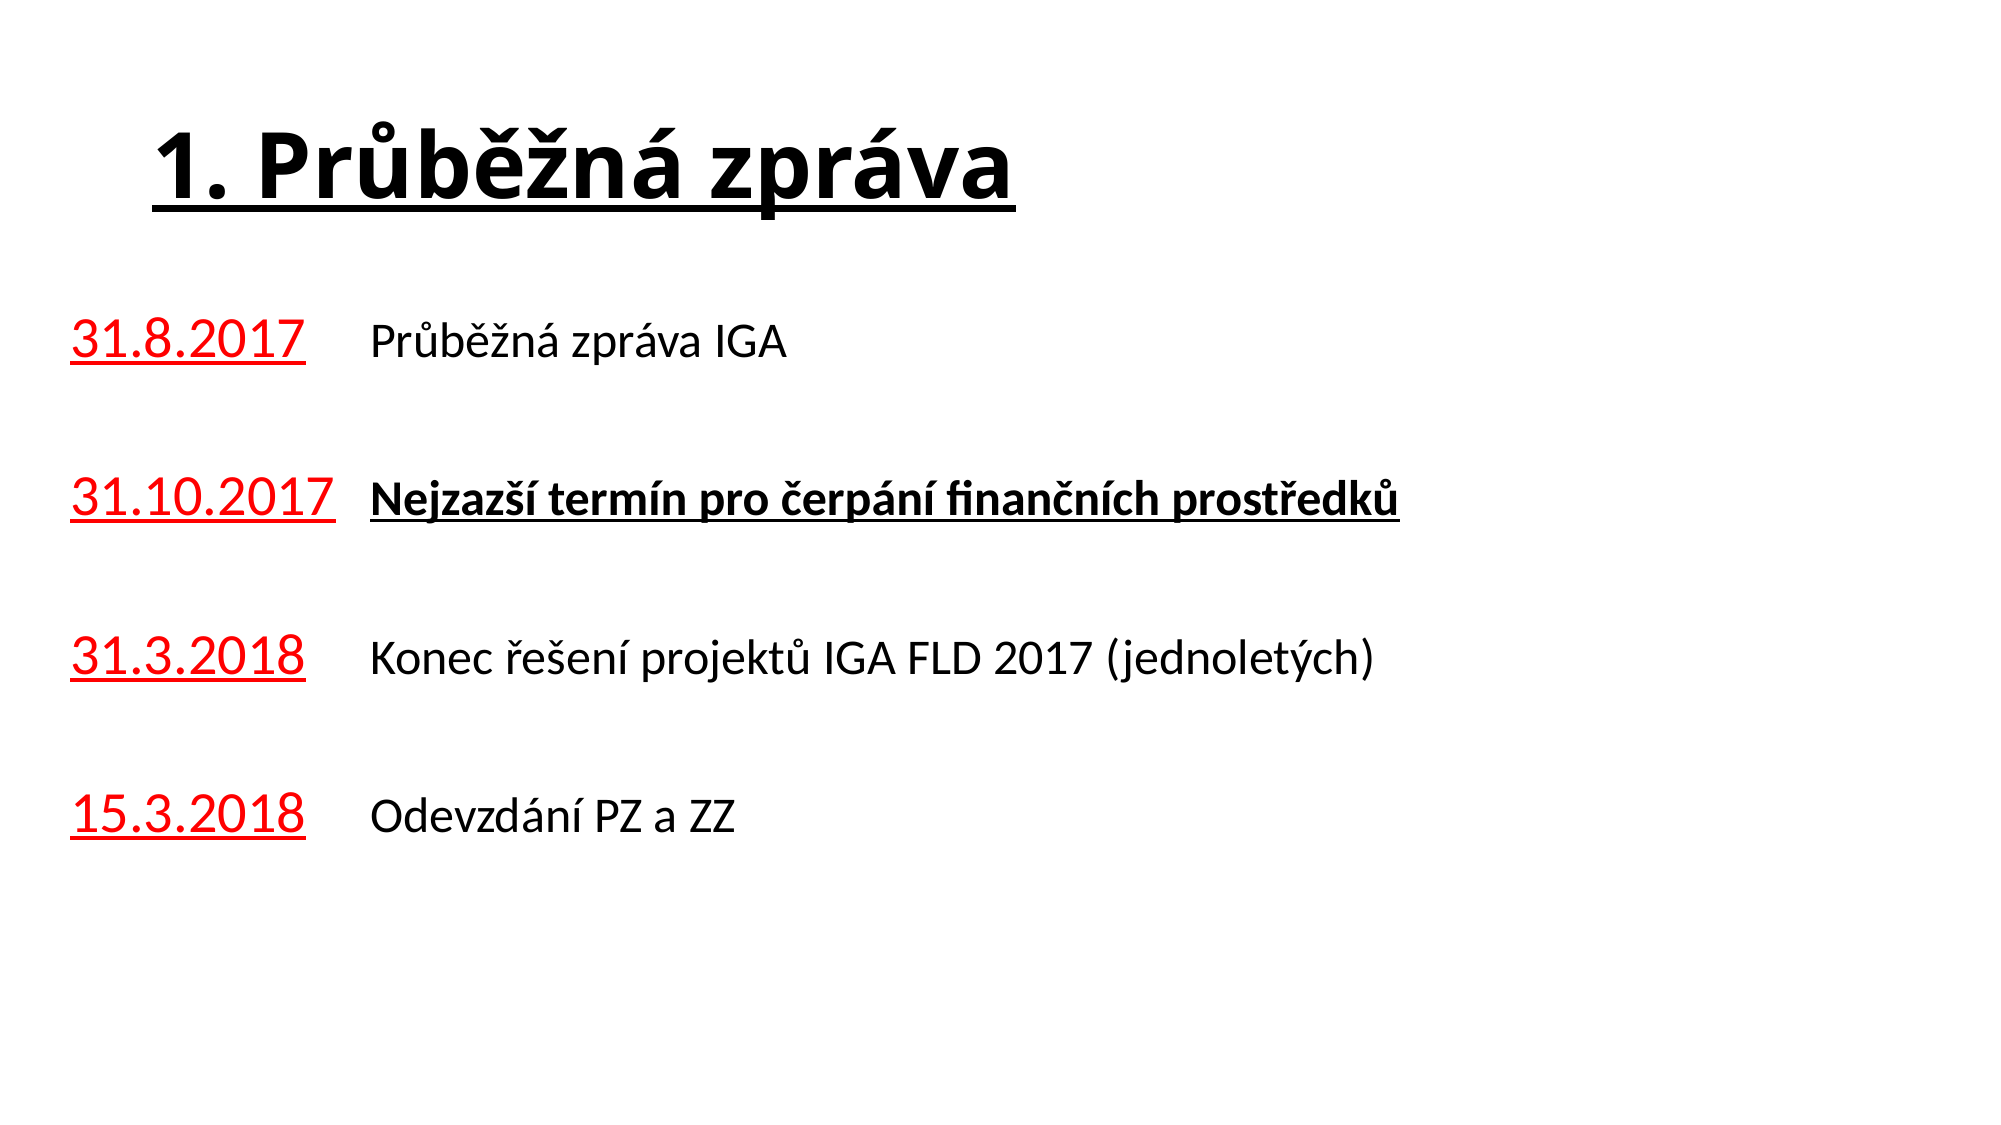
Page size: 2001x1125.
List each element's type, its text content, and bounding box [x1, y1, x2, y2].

list 31.8.2017 Průběžná zpráva IGA 31.10.2017 Nejzazší termín pro čerpání finančních prostředků 31.3.2018 Konec řešení projektů IGA FLD 2017 (jednoletých) 15.3.2018 Odevzdání PZ a ZZ [55, 299, 1962, 1014]
title 1. Průběžná zpráva [137, 59, 1863, 278]
